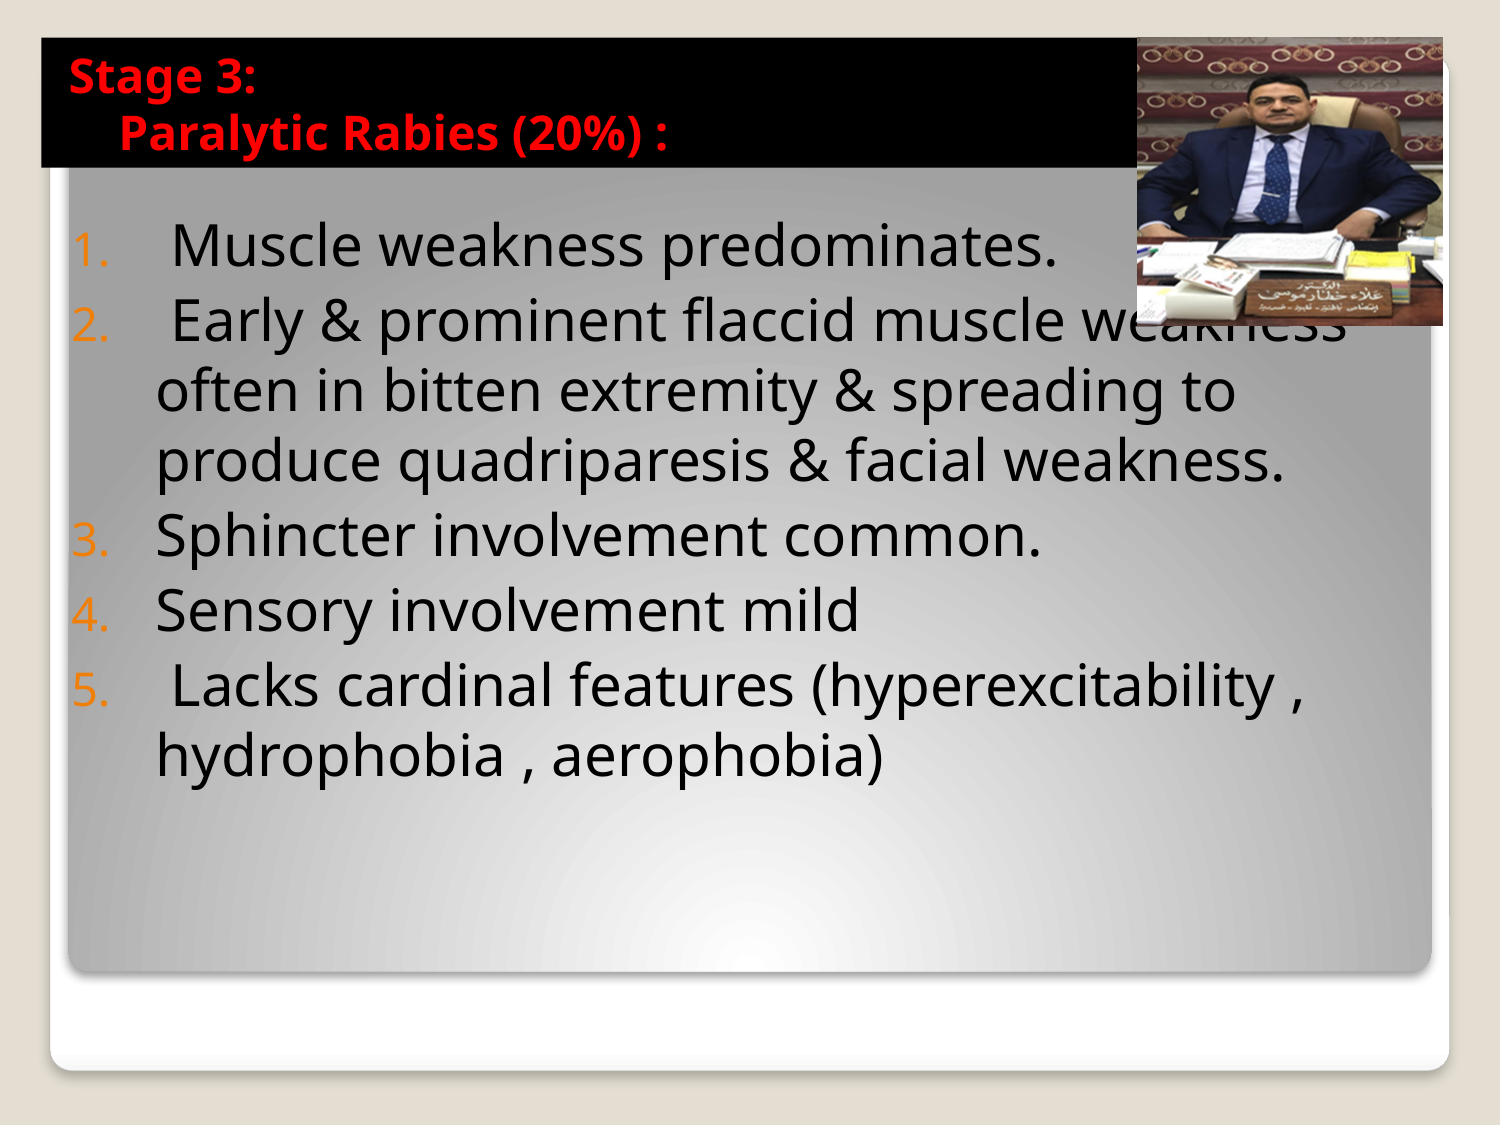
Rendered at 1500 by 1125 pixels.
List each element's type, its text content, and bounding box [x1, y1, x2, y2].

title Stage 3: Paralytic Rabies (20%) : [41, 37, 1137, 168]
picture [1137, 37, 1443, 326]
list Muscle weakness predominates. Early & prominent flaccid muscle weakness often in bitten extremity & spreading to produce quadriparesis & facial weakness. Sphincter involvement common. Sensory involvement mild Lacks cardinal features (hyperexcitability , hydrophobia , aerophobia) [41, 192, 1459, 1000]
